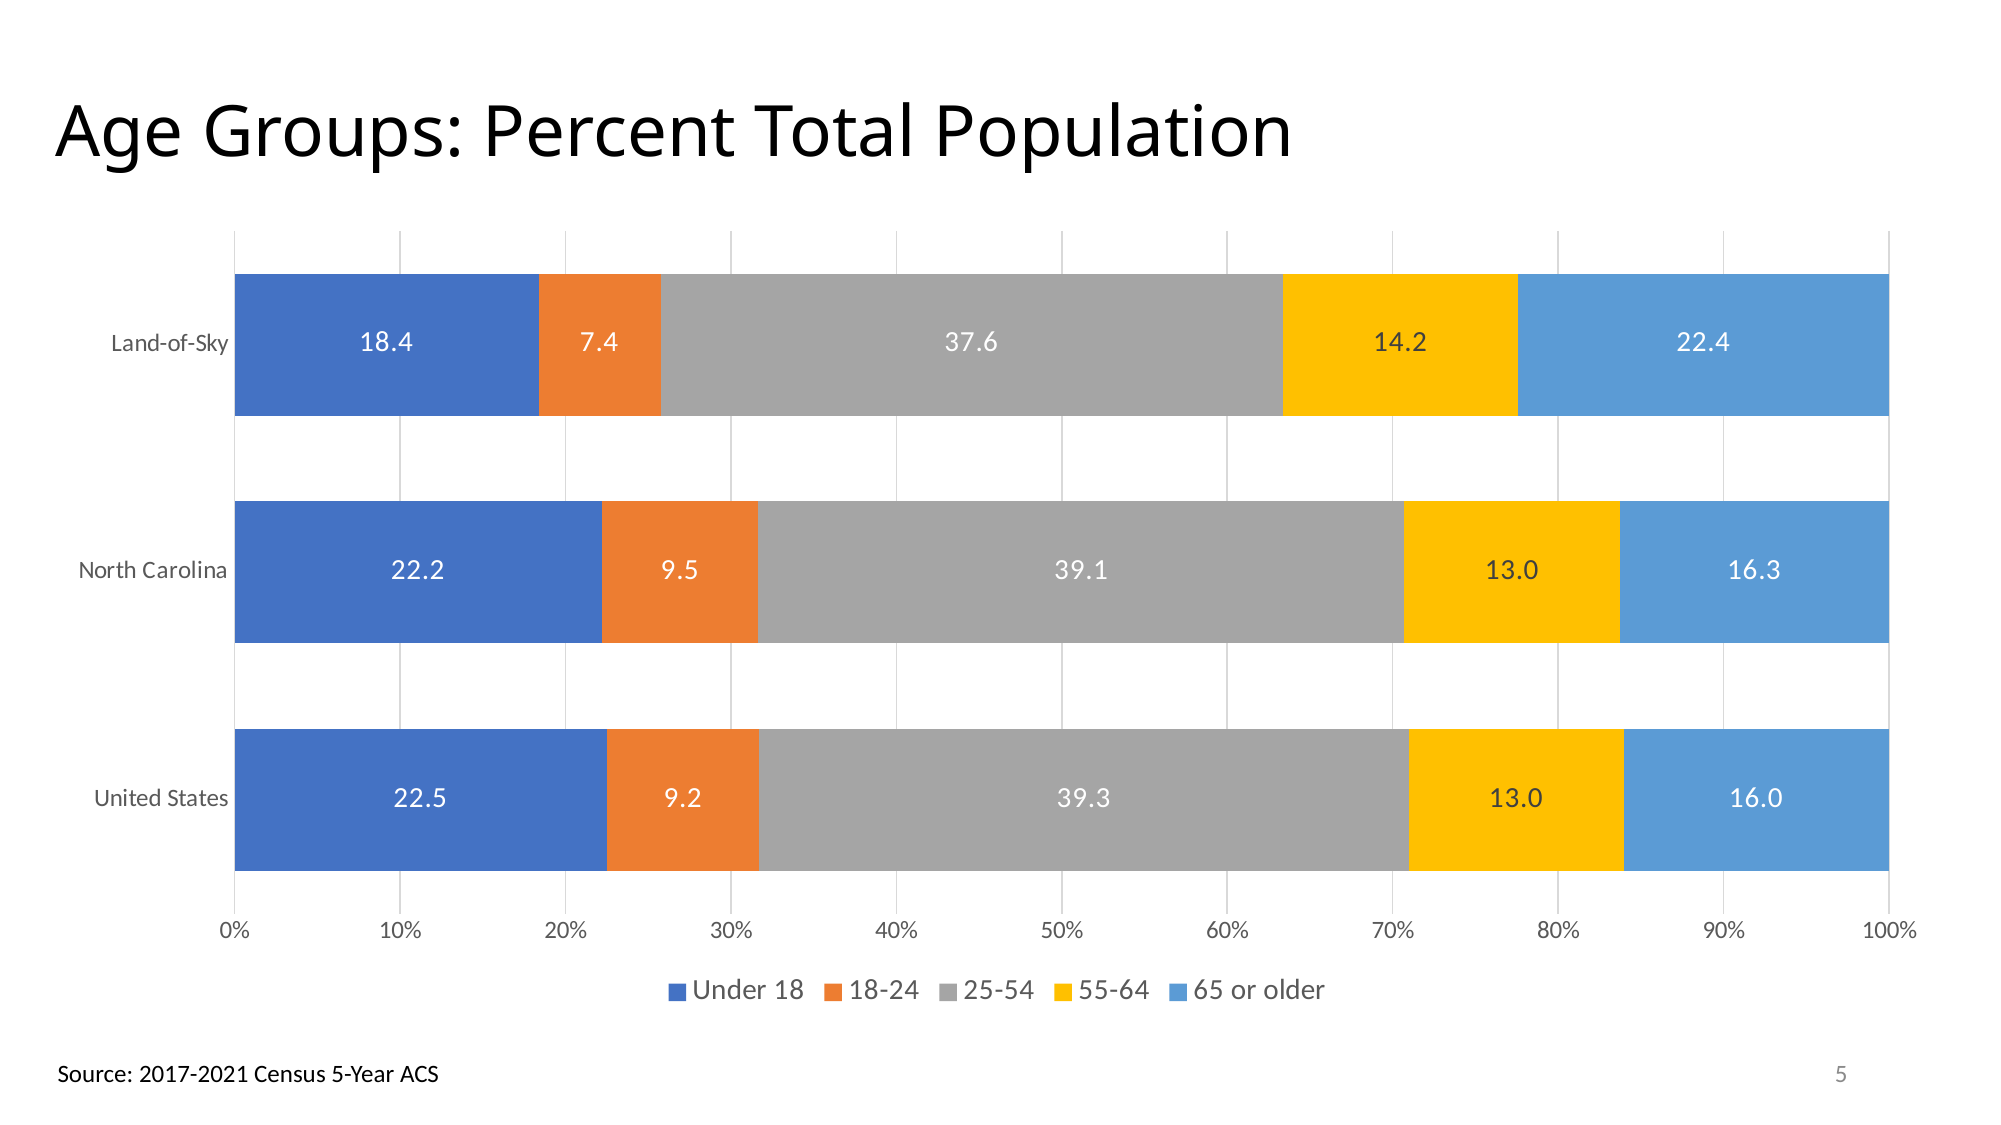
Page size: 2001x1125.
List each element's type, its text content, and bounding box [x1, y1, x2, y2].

slide_number 5 [1412, 1042, 1863, 1103]
title Age Groups: Percent Total Population [40, 51, 1955, 214]
chart [40, 214, 1955, 1014]
text_box Source: 2017-2021 Census 5-Year ACS [42, 1049, 455, 1095]
